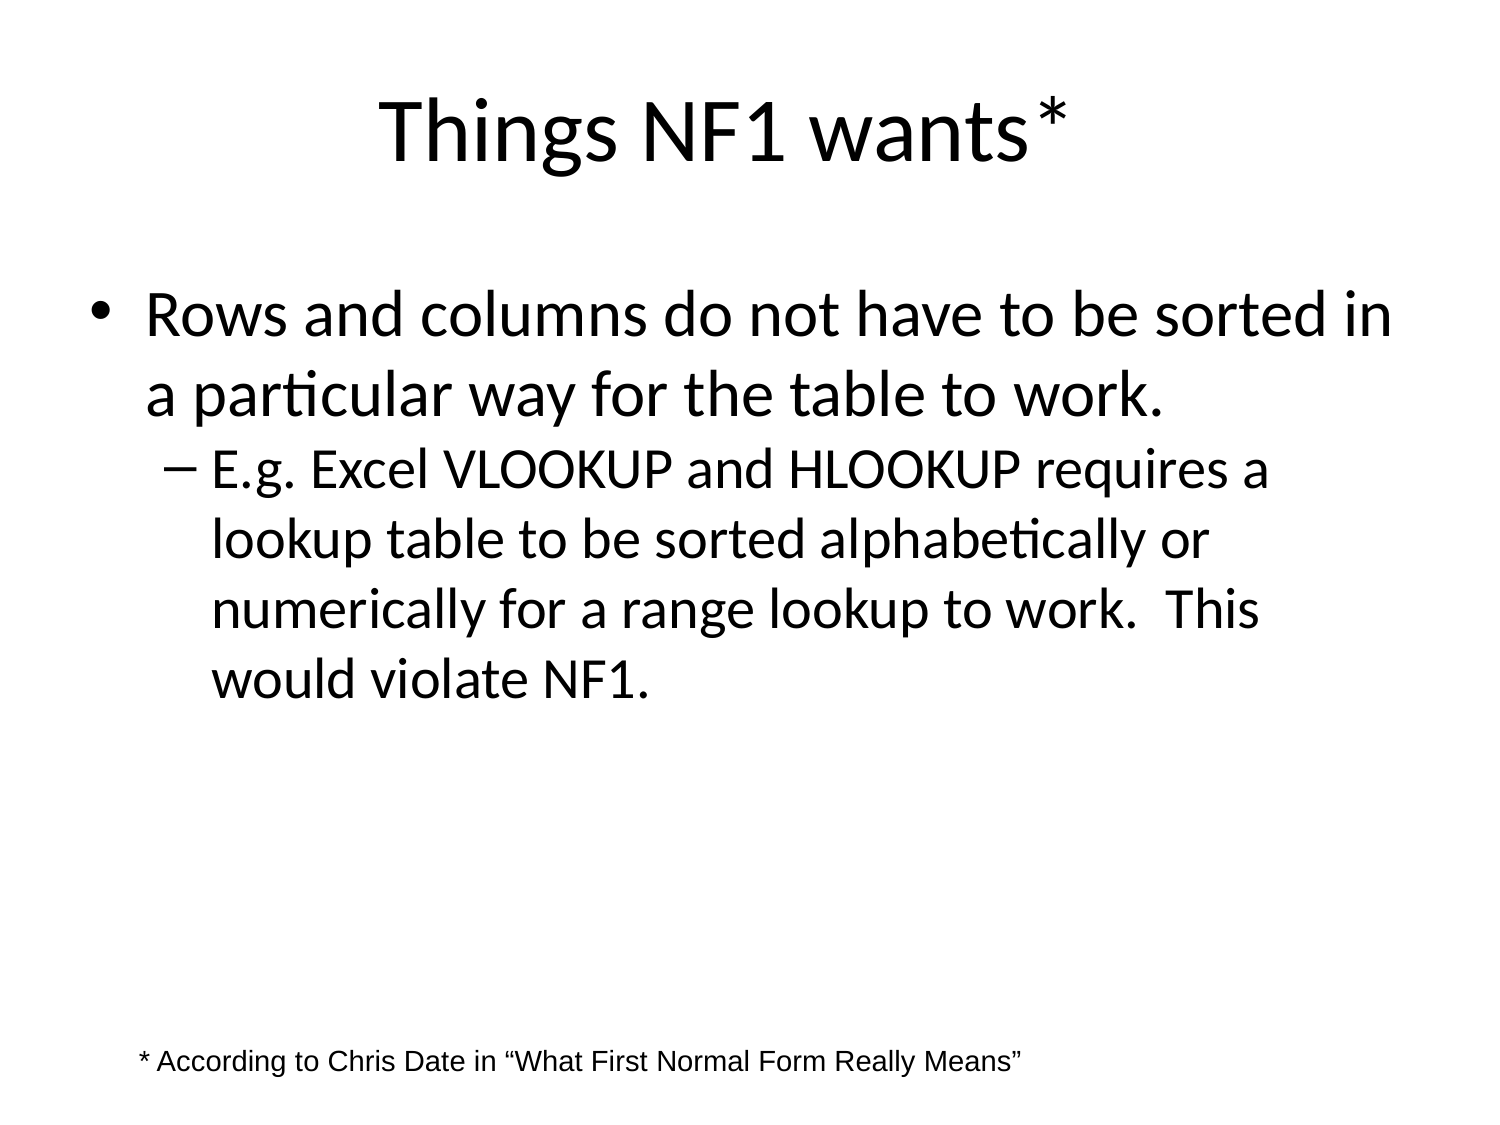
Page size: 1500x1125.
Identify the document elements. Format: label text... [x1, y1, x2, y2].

text_box Rows and columns do not have to be sorted in a particular way for the table to work. E.g. Excel VLOOKUP and HLOOKUP requires a lookup table to be sorted alphabetically or numerically for a range lookup to work. This would violate NF1. [74, 262, 1425, 1005]
text_box * According to Chris Date in “What First Normal Form Really Means” [123, 1034, 1412, 1086]
text_box Things NF1 wants* [53, 30, 1403, 219]
